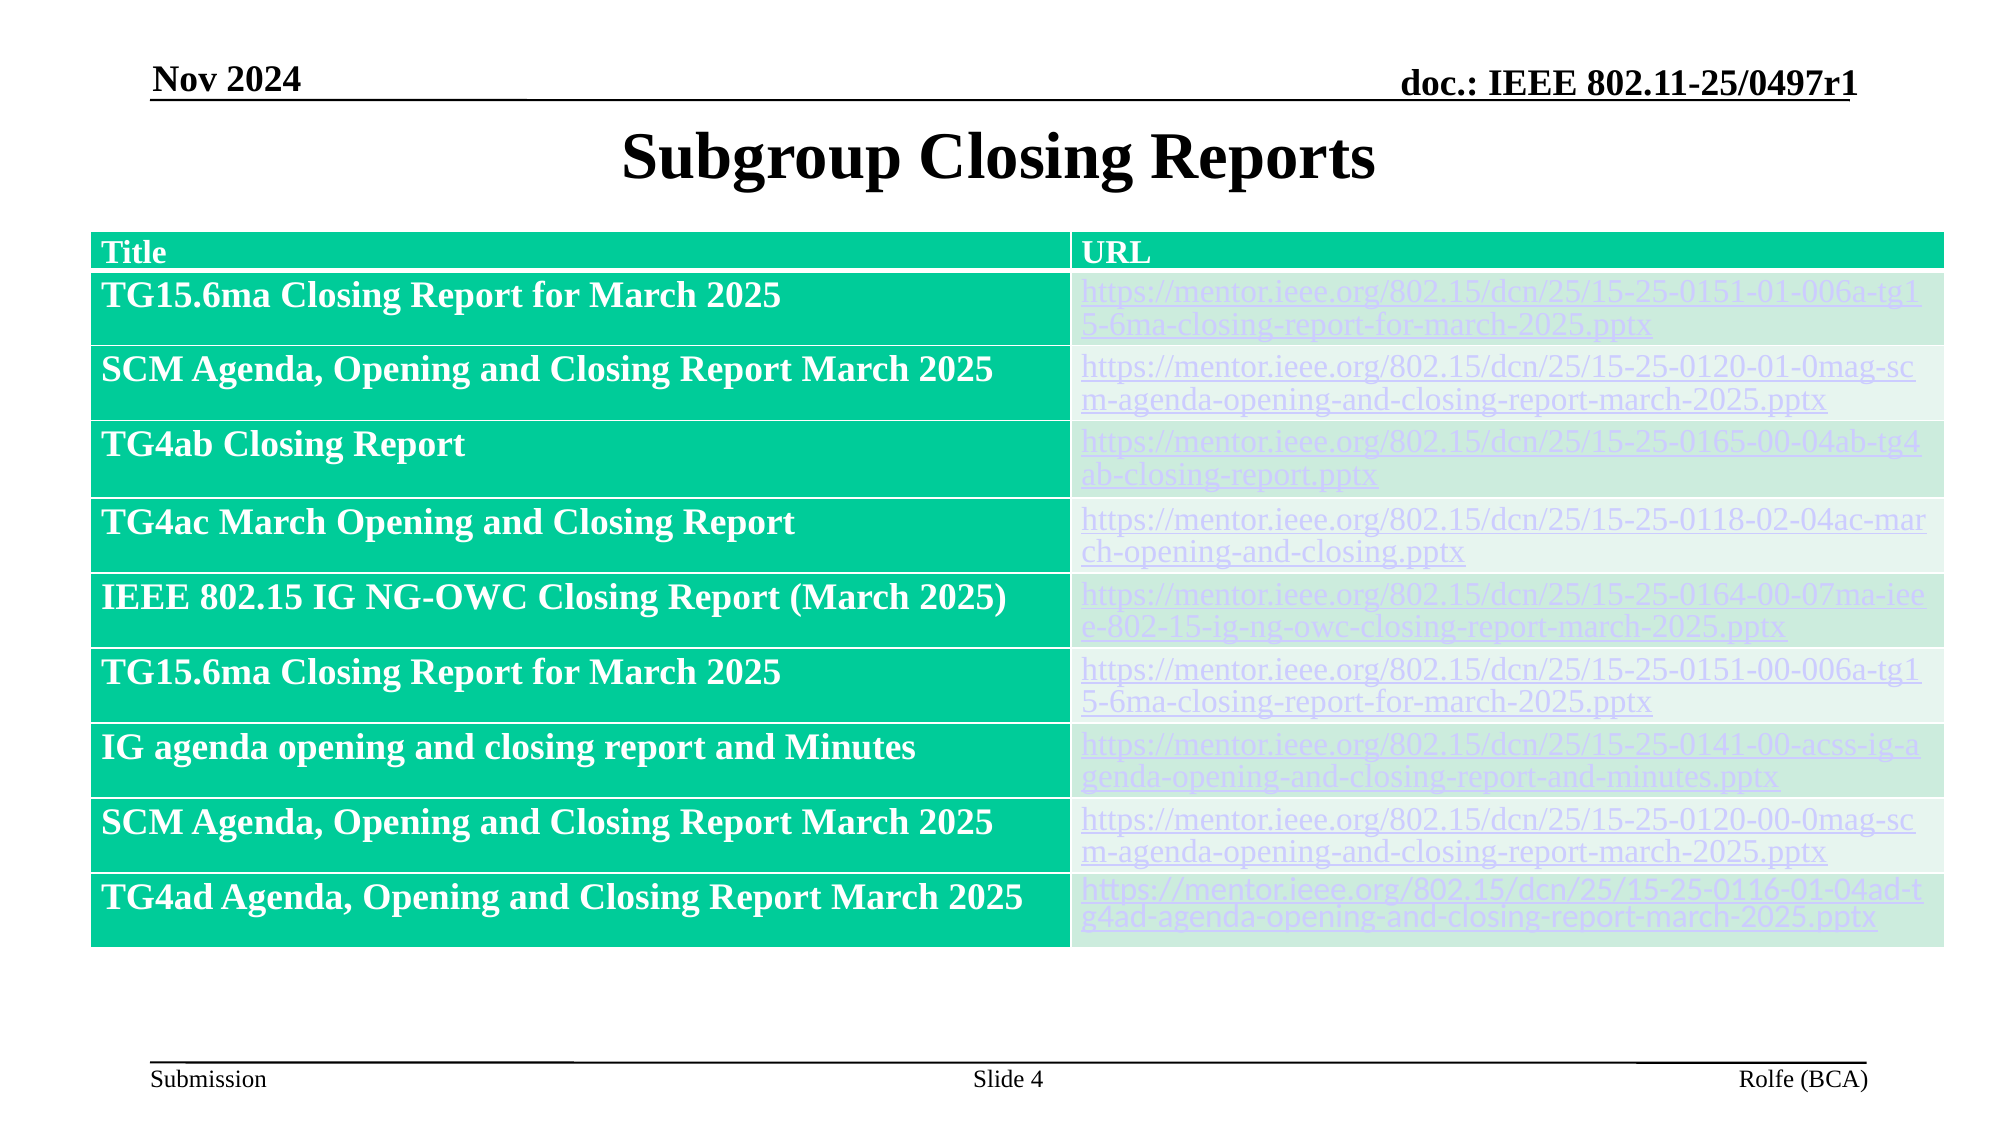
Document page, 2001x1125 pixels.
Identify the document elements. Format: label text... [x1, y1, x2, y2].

table_cell SCM Agenda, Opening and Closing Report March 2025 [91, 799, 1070, 872]
table_cell IEEE 802.15 IG NG-OWC Closing Report (March 2025) [91, 574, 1070, 647]
table_cell TG4ad Agenda, Opening and Closing Report March 2025 [91, 874, 1070, 947]
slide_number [152, 54, 563, 100]
footer Rolfe (BCA) [1171, 1061, 1869, 1093]
table_cell https://mentor.ieee.org/802.15/dcn/25/15-25-0120-01-0mag-scm-agenda-opening-and-closing-report-march-2025.pptx [1072, 346, 1944, 420]
table_cell TG4ac March Opening and Closing Report [91, 499, 1070, 572]
table_cell https://mentor.ieee.org/802.15/dcn/25/15-25-0141-00-acss-ig-agenda-opening-and-closing-report-and-minutes.pptx [1072, 724, 1944, 797]
table_cell SCM Agenda, Opening and Closing Report March 2025 [91, 346, 1070, 420]
table_cell https://mentor.ieee.org/802.15/dcn/25/15-25-0120-00-0mag-scm-agenda-opening-and-closing-report-march-2025.pptx [1072, 799, 1944, 872]
table_header Title [91, 232, 1070, 268]
table_header URL [1072, 232, 1944, 268]
table_cell https://mentor.ieee.org/802.15/dcn/25/15-25-0151-00-006a-tg15-6ma-closing-report-for-march-2025.pptx [1072, 649, 1944, 722]
table_cell https://mentor.ieee.org/802.15/dcn/25/15-25-0118-02-04ac-march-opening-and-closing.pptx [1072, 499, 1944, 572]
table_cell https://mentor.ieee.org/802.15/dcn/25/15-25-0164-00-07ma-ieee-802-15-ig-ng-owc-closing-report-march-2025.pptx [1072, 574, 1944, 647]
title Subgroup Closing Reports [149, 112, 1850, 193]
table_cell IG agenda opening and closing report and Minutes [91, 724, 1070, 797]
table_cell https://mentor.ieee.org/802.15/dcn/25/15-25-0151-01-006a-tg15-6ma-closing-report-for-march-2025.pptx [1072, 273, 1944, 345]
table_cell TG15.6ma Closing Report for March 2025 [91, 273, 1070, 345]
table_cell TG15.6ma Closing Report for March 2025 [91, 649, 1070, 722]
table_cell TG4ab Closing Report [91, 421, 1070, 497]
table_cell https://mentor.ieee.org/802.15/dcn/25/15-25-0116-01-04ad-tg4ad-agenda-opening-and-closing-report-march-2025.pptx [1072, 874, 1944, 947]
slide_number Slide 4 [950, 1061, 1067, 1123]
table_cell https://mentor.ieee.org/802.15/dcn/25/15-25-0165-00-04ab-tg4ab-closing-report.pptx [1072, 421, 1944, 497]
